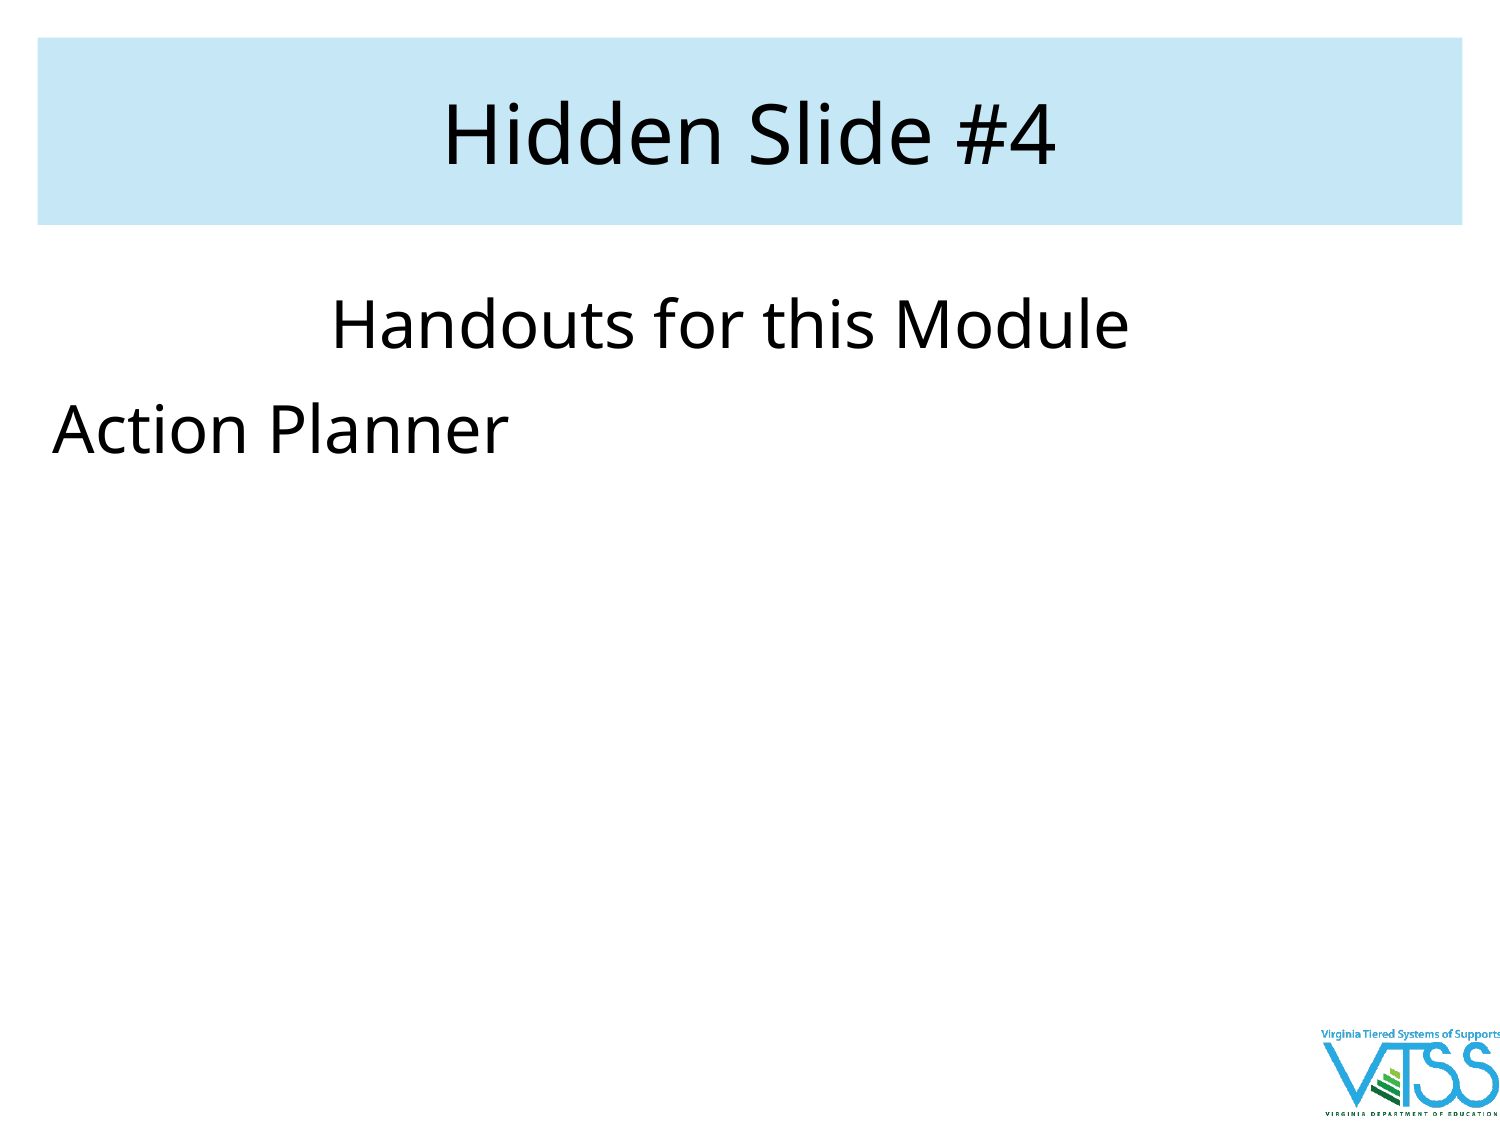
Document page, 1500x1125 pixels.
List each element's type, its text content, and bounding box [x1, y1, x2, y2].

list Handouts for this Module Action Planner [37, 262, 1425, 1013]
picture [1321, 1029, 1500, 1116]
title Hidden Slide #4 [37, 37, 1463, 225]
